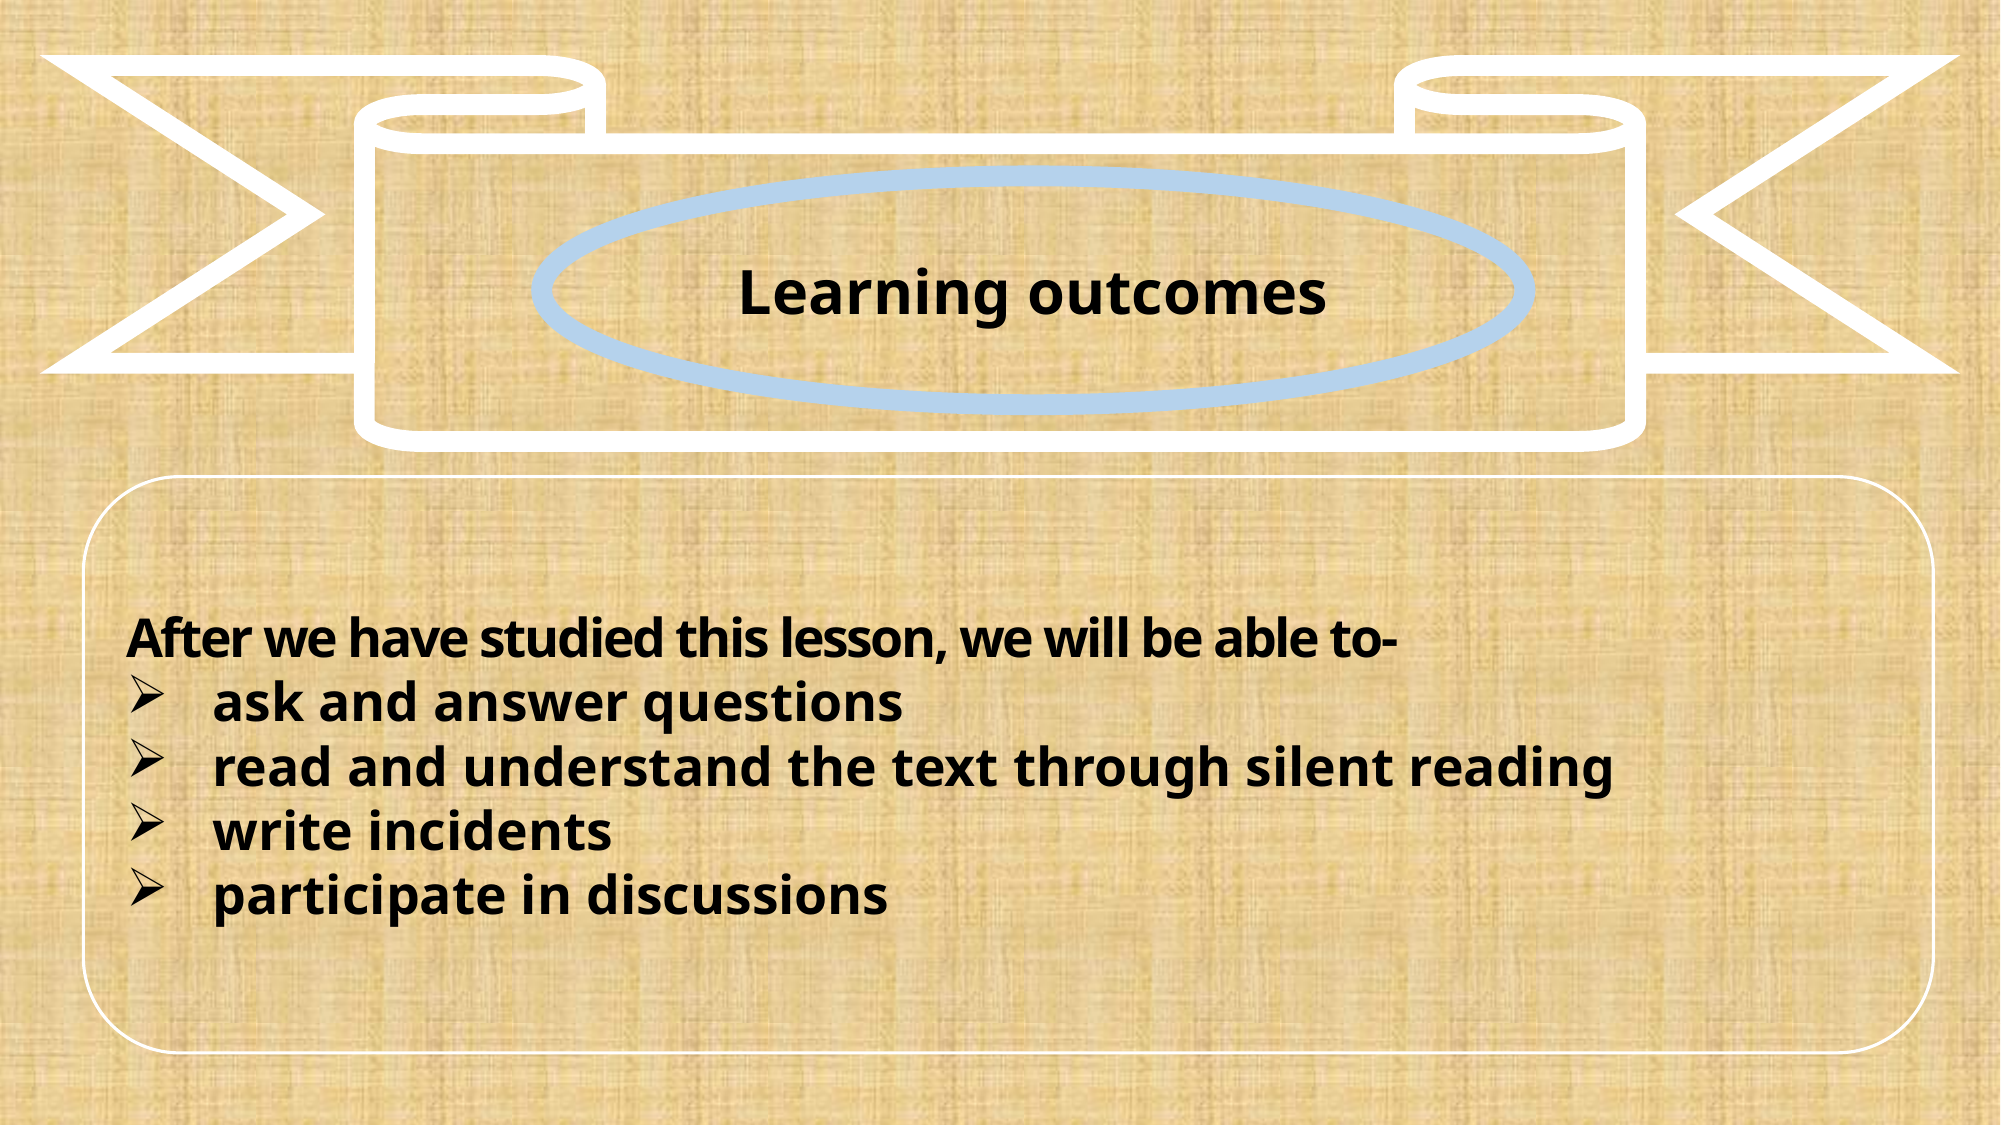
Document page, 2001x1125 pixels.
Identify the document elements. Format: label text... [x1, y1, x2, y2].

picture [0, 0, 2001, 1125]
text_box After we have studied this lesson, we will be able to- ask and answer questions read and understand the text through silent reading write incidents participate in discussions [81, 475, 1935, 1055]
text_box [74, 65, 1925, 442]
